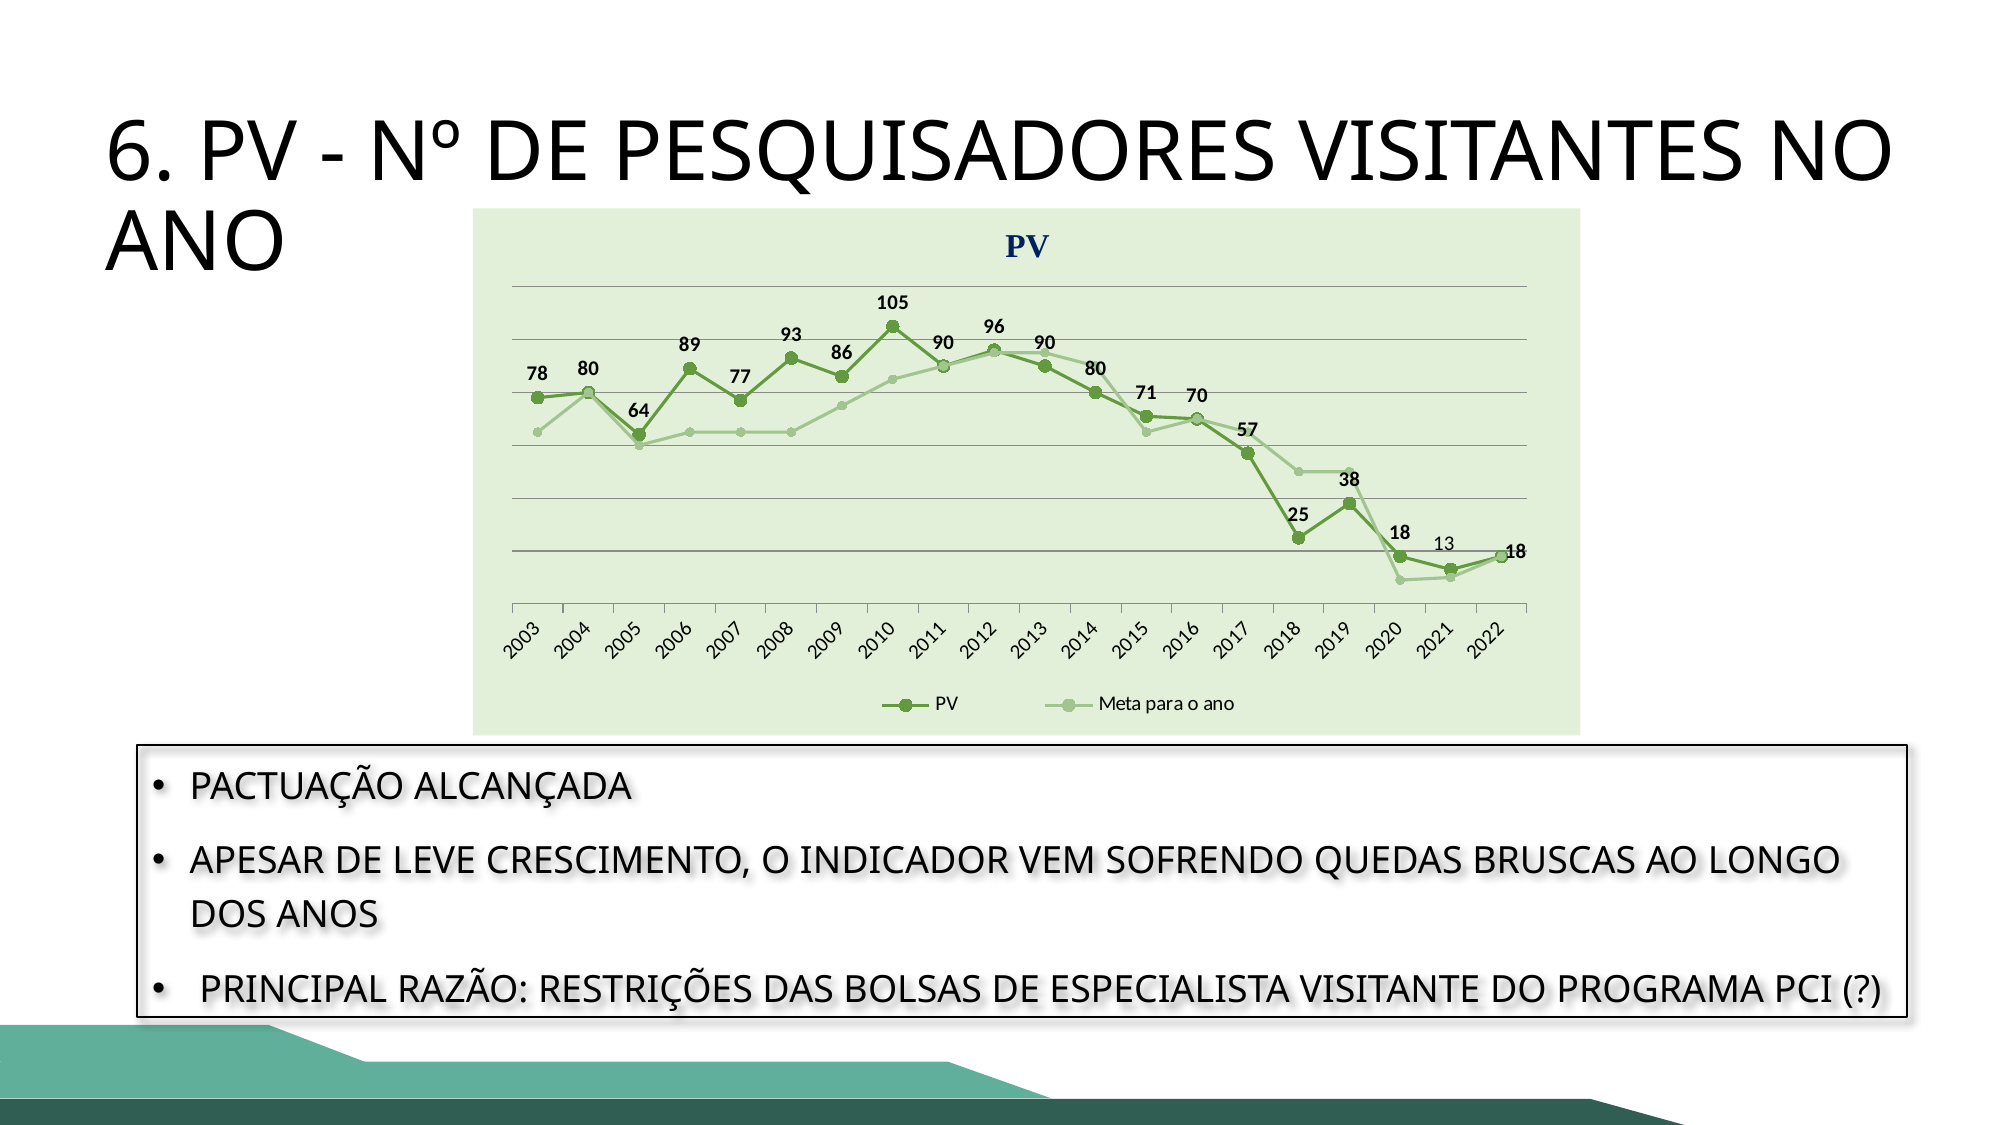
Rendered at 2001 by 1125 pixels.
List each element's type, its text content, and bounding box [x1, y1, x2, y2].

text_box 6. PV - Nº de Pesquisadores Visitantes no ano [90, 100, 1925, 225]
text_box Pactuação alcançada Apesar de LEVE CRESCIMENTO, O INDICADOR VEM SOFRENDO QUEDAS BRUSCAS AO LONGO DOS ANOS principal razão: RESTRIÇÕES DAS BOLSAS DE ESPECIALISTA VISITANTE DO PROGRAMA PCI (?) [137, 745, 1907, 1018]
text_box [0, 1024, 1733, 1125]
chart [472, 208, 1581, 736]
